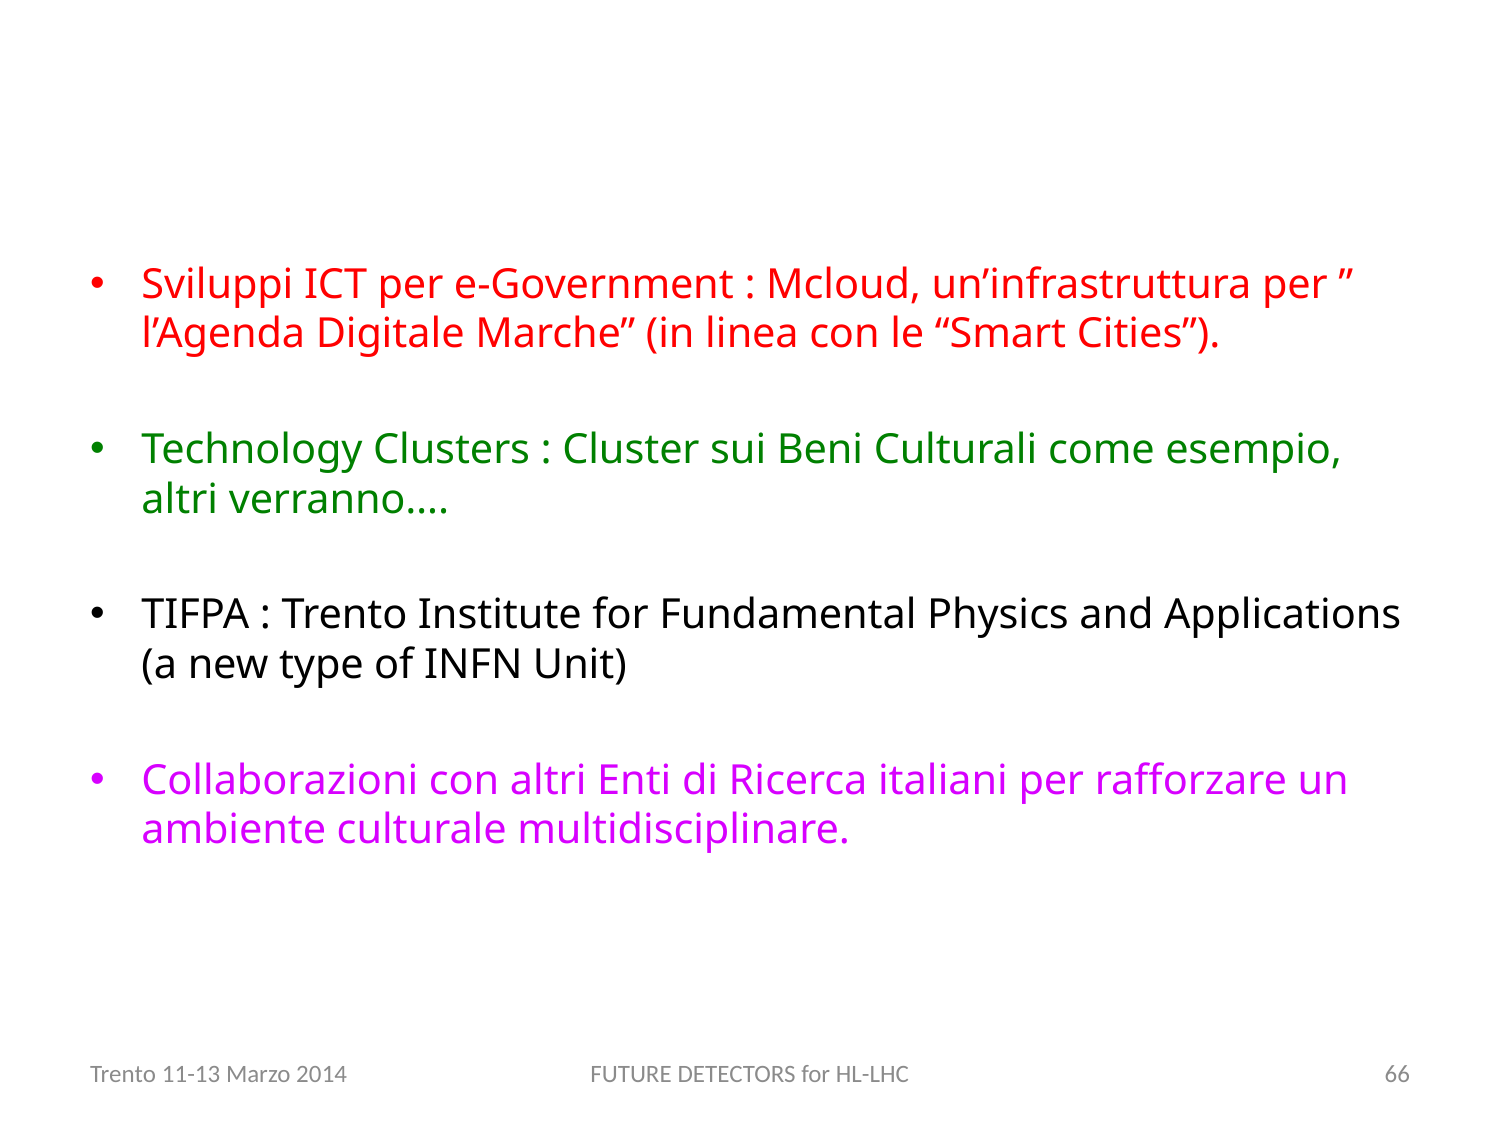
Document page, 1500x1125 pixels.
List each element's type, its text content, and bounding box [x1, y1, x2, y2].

slide_number 66 [1074, 1042, 1425, 1103]
list Sviluppi ICT per e-Government : Mcloud, un’infrastruttura per ” l’Agenda Digitale Marche” (in linea con le “Smart Cities”). Technology Clusters : Cluster sui Beni Culturali come esempio, altri verranno…. TIFPA : Trento Institute for Fundamental Physics and Applications (a new type of INFN Unit) Collaborazioni con altri Enti di Ricerca italiani per rafforzare un ambiente culturale multidisciplinare. [75, 249, 1425, 872]
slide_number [75, 1042, 425, 1103]
footer FUTURE DETECTORS for HL-LHC [512, 1042, 988, 1103]
